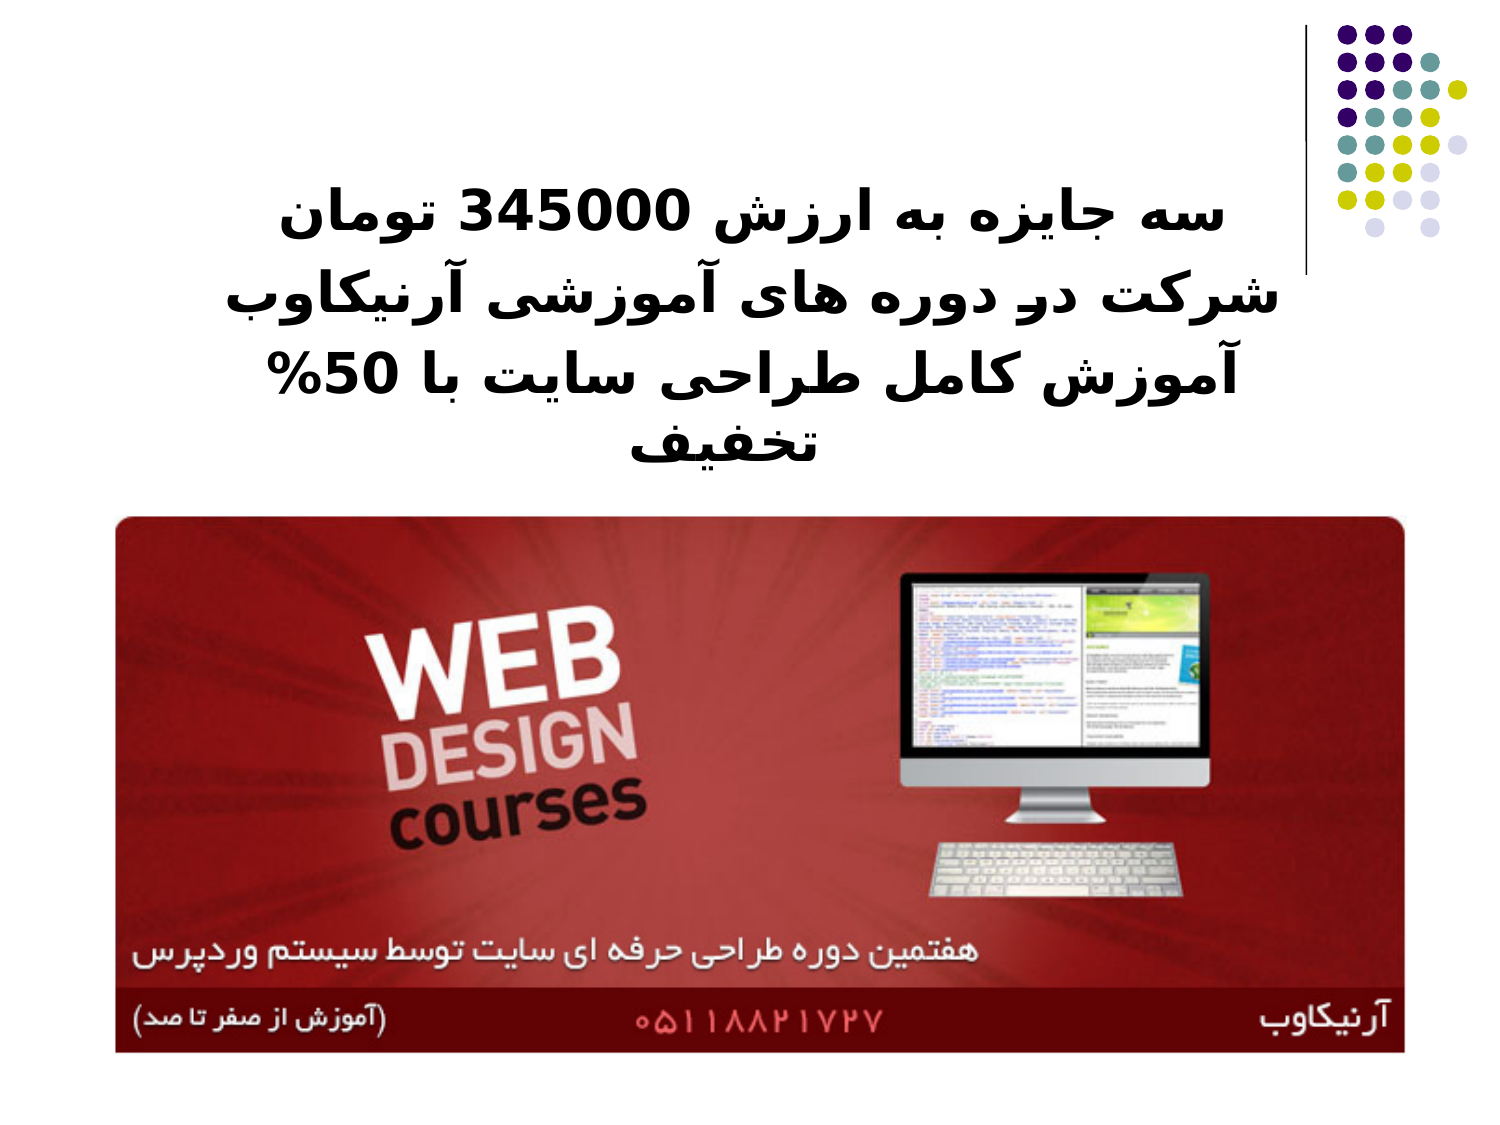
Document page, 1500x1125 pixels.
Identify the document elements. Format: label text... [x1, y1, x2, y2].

picture [114, 515, 1407, 1055]
list سه جایزه به ارزش 345000 تومان شرکت در دوره های آموزشی آرنیکاوب آموزش کامل طراحی سایت با 50% تخفیف [146, 166, 1360, 513]
